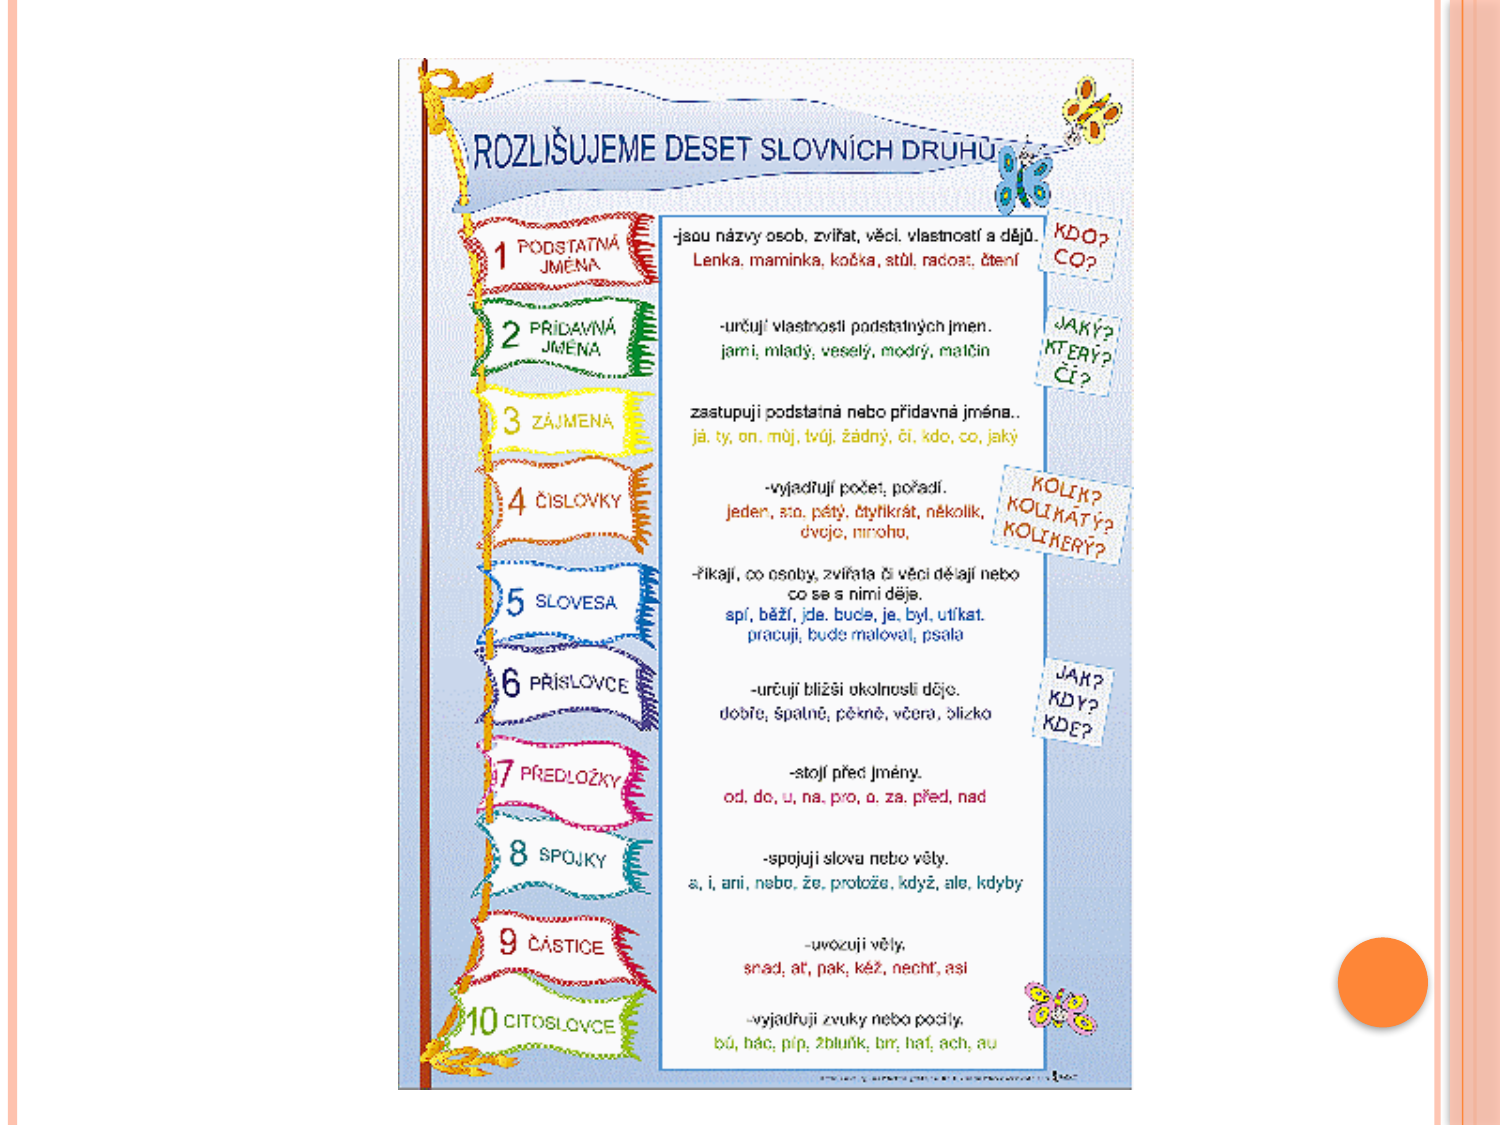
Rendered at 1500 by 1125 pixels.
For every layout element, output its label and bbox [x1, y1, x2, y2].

picture [397, 58, 1134, 1091]
